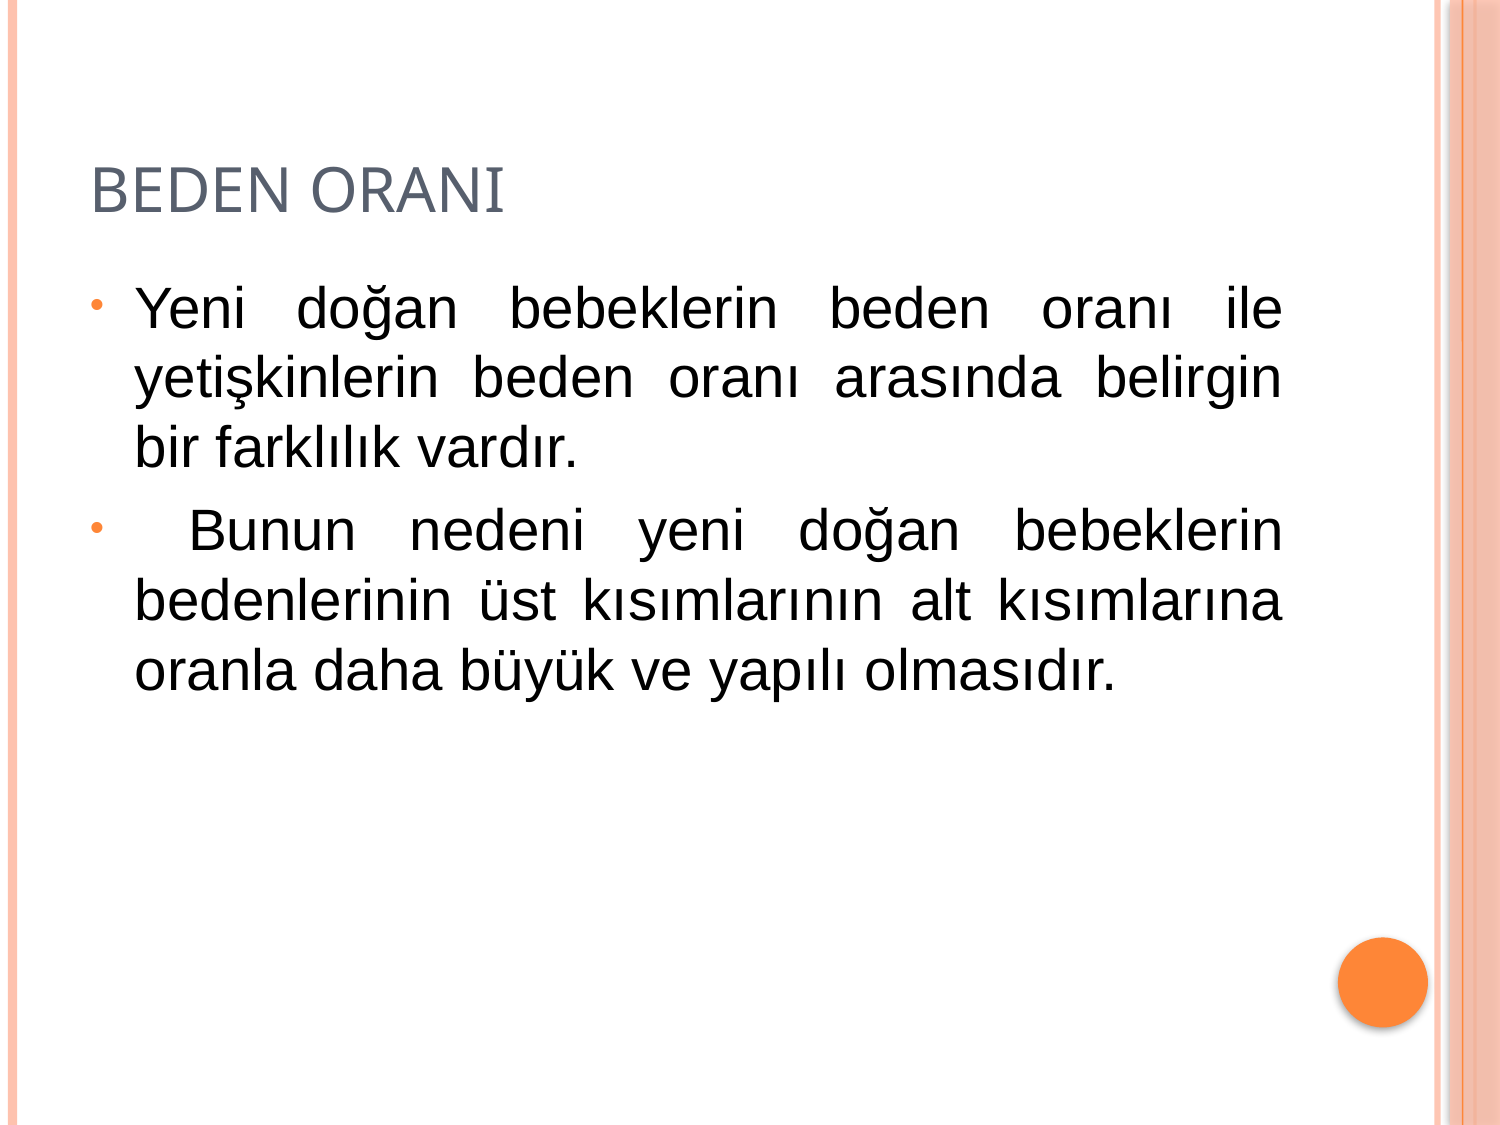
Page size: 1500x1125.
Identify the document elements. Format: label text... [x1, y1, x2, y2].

title BEDEN ORANI [75, 45, 1300, 233]
list Yeni doğan bebeklerin beden oranı ile yetişkinlerin beden oranı arasında belirgin bir farklılık vardır. Bunun nedeni yeni doğan bebeklerin bedenlerinin üst kısımlarının alt kısımlarına oranla daha büyük ve yapılı olmasıdır. [75, 262, 1300, 1062]
